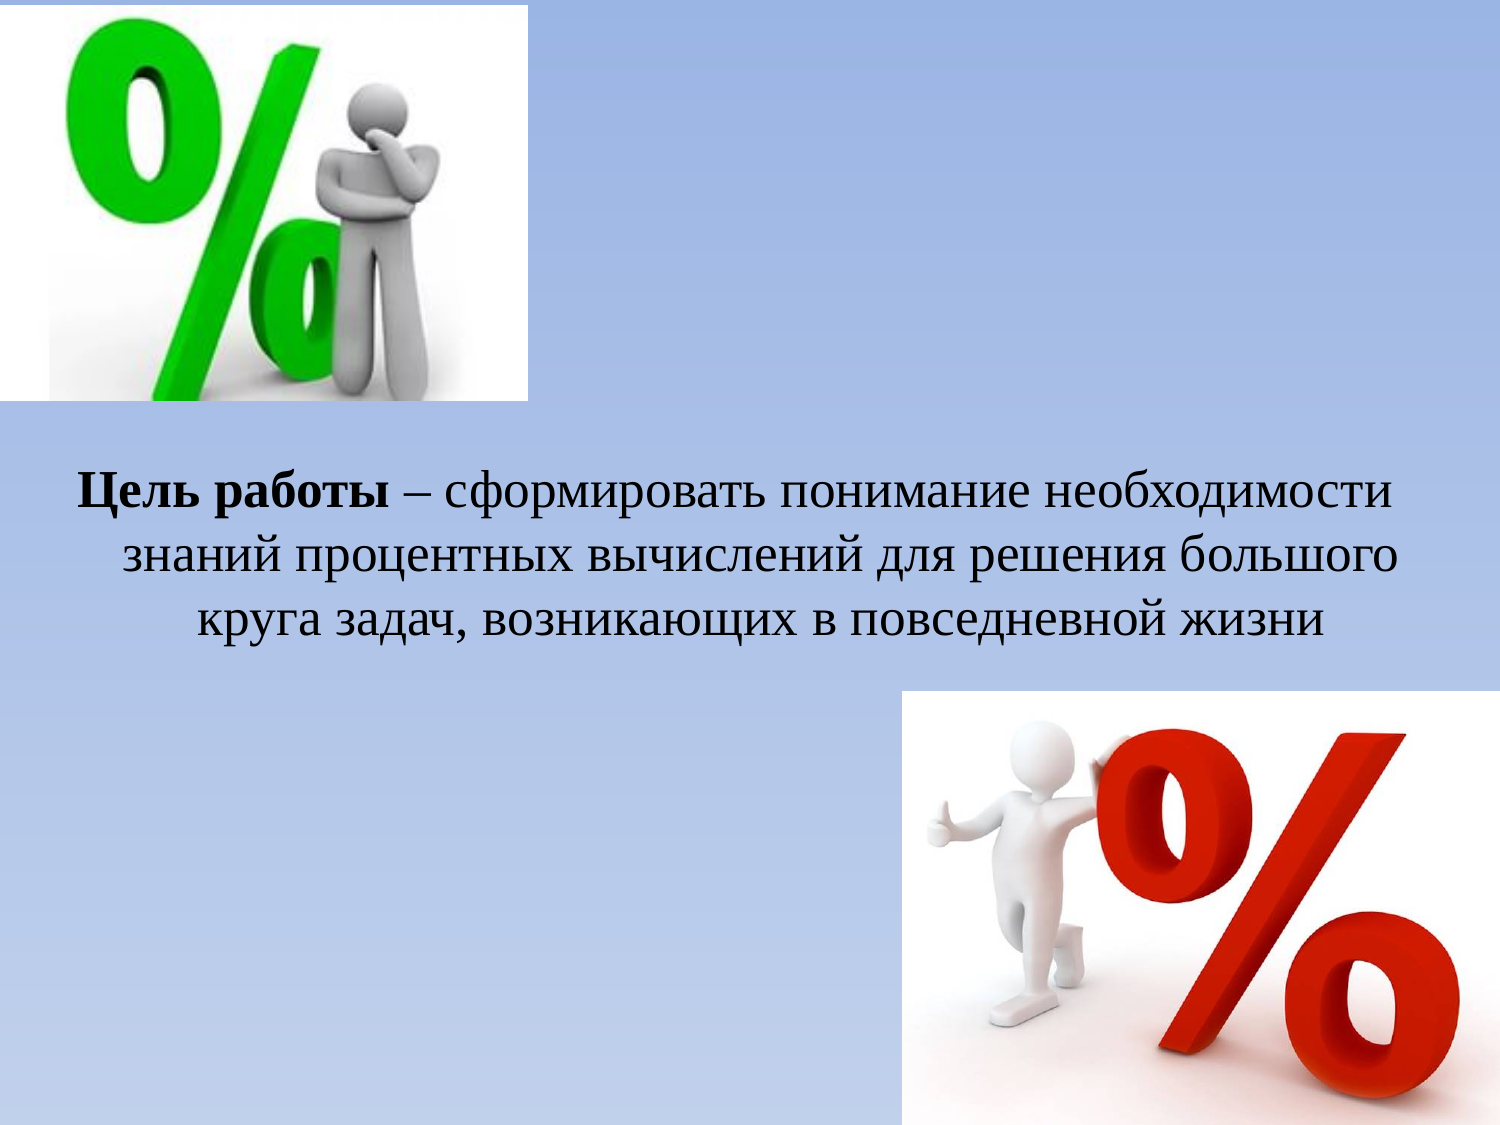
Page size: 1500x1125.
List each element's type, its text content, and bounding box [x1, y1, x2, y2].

picture [902, 691, 1500, 1125]
picture [0, 5, 528, 401]
list Цель работы – сформировать понимание необходимости знаний процентных вычислений для решения большого круга задач, возникающих в повседневной жизни [46, 222, 1426, 704]
